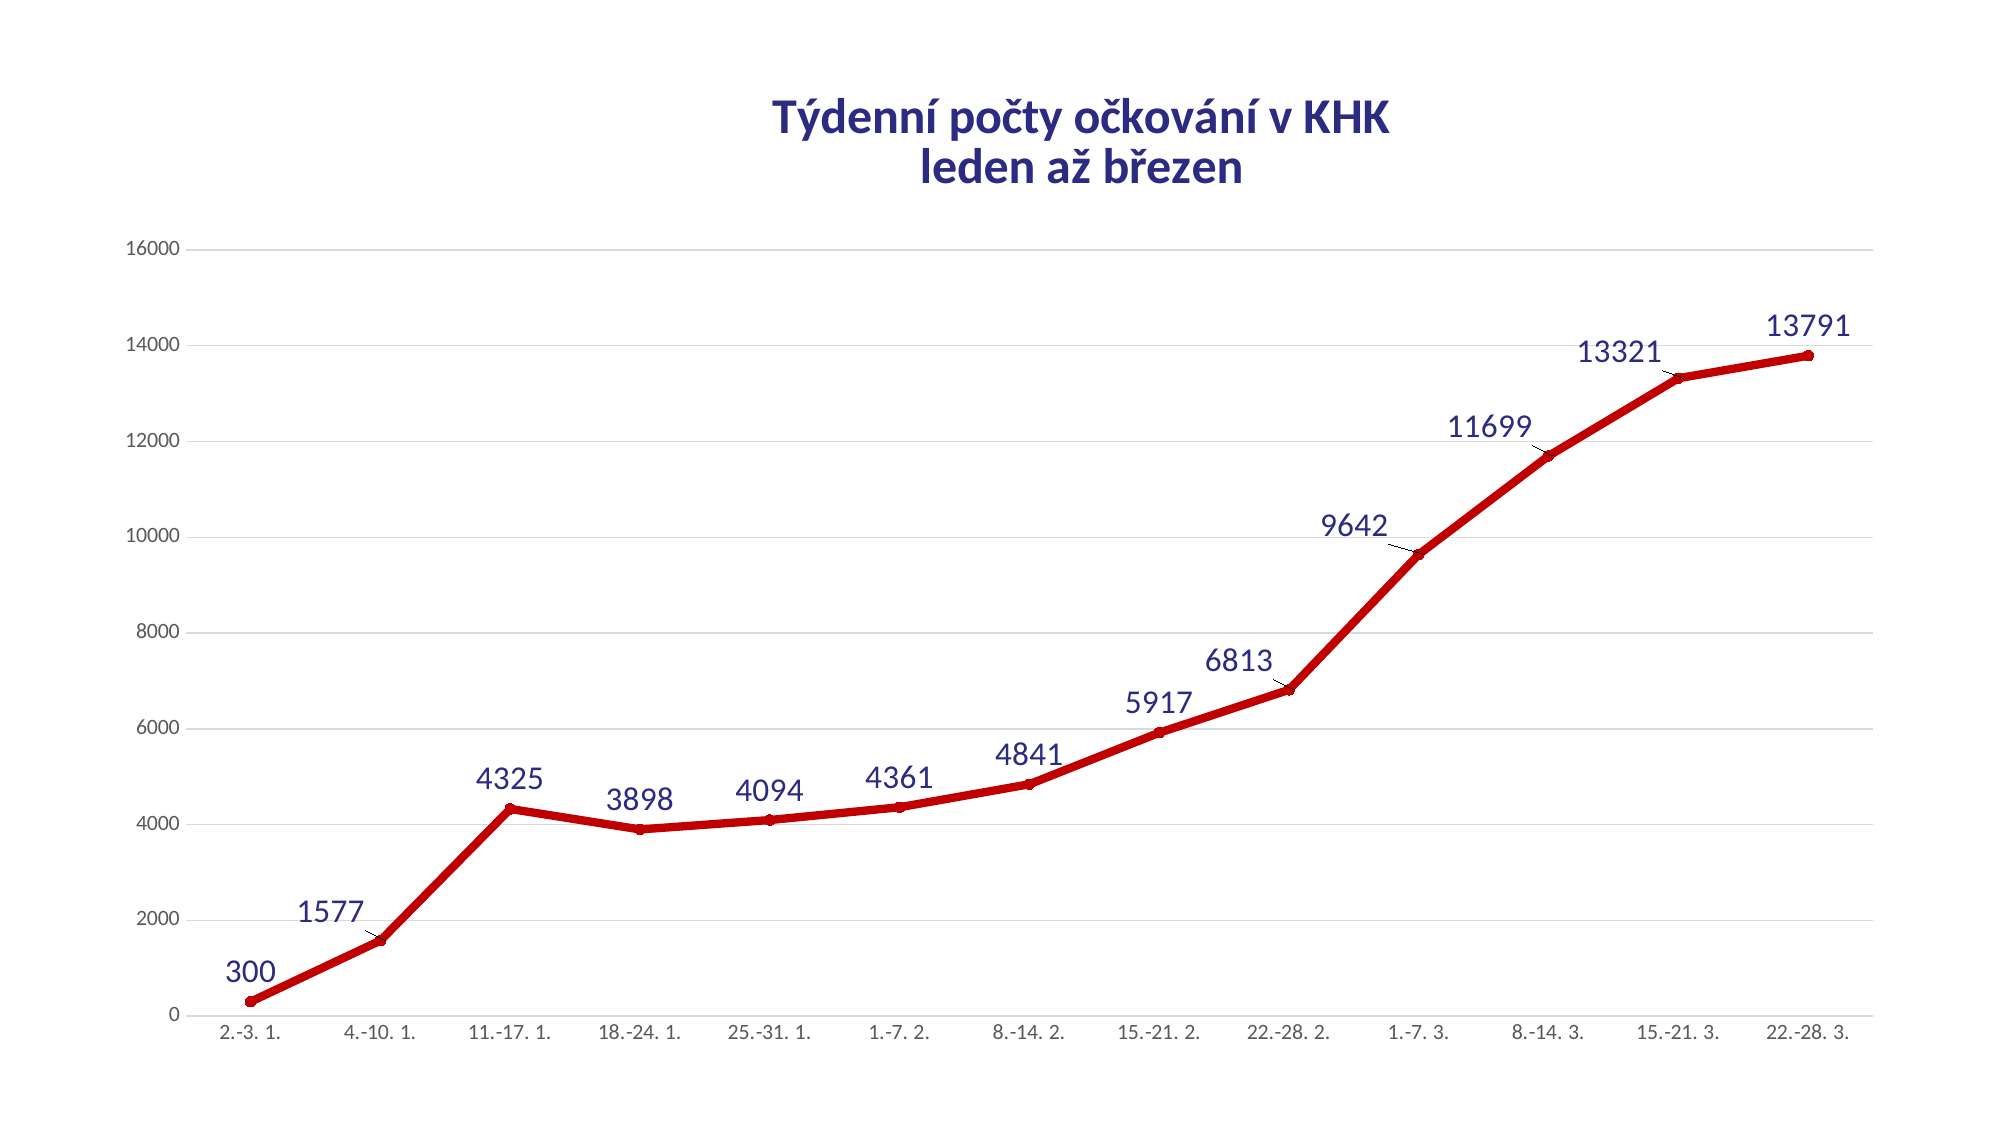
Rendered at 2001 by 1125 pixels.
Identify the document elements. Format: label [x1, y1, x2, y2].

chart [88, 59, 1910, 1066]
